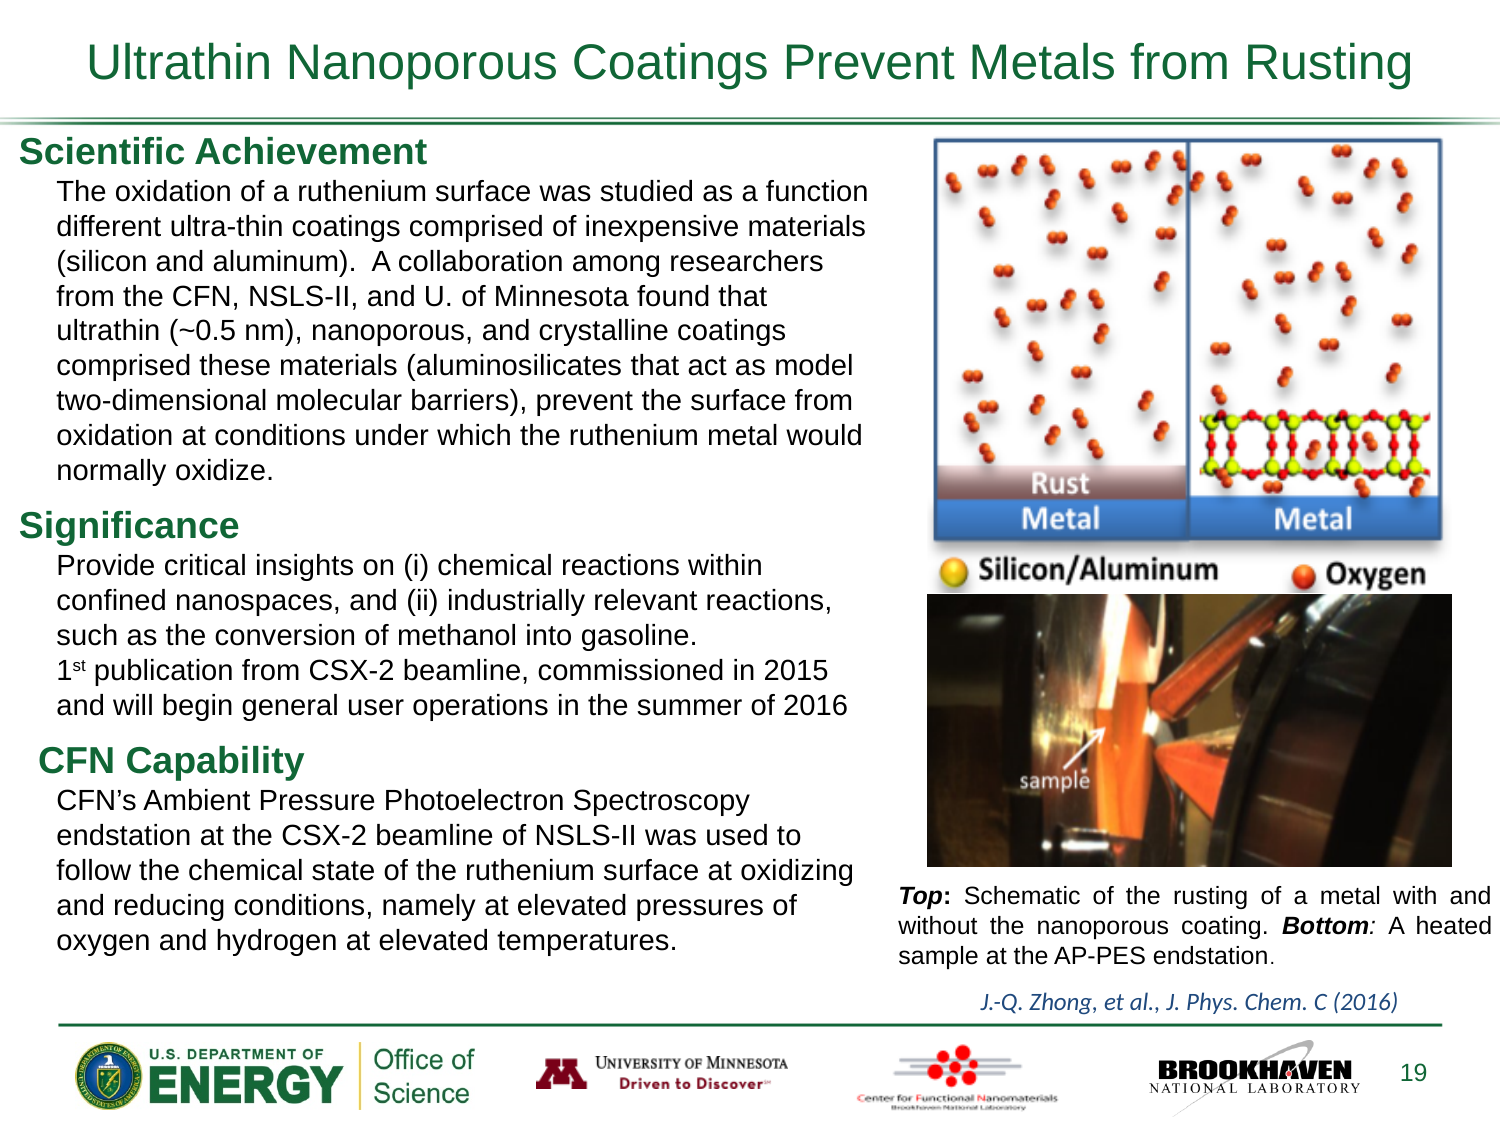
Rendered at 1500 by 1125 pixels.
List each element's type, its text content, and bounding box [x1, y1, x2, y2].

title Ultrathin Nanoporous Coatings Prevent Metals from Rusting [0, 0, 1500, 120]
text_box Top: Schematic of the rusting of a metal with and without the nanoporous coating. Bottom: A heated sample at the AP-PES endstation. [898, 871, 1500, 977]
text_box J.-Q. Zhong, et al., J. Phys. Chem. C (2016) [943, 978, 1437, 1023]
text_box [927, 126, 1453, 868]
slide_number 19 [1380, 1041, 1443, 1102]
text_box Scientific Achievement The oxidation of a ruthenium surface was studied as a function different ultra-thin coatings comprised of inexpensive materials (silicon and aluminum). A collaboration among researchers from the CFN, NSLS-II, and U. of Minnesota found that ultrathin (~0.5 nm), nanoporous, and crystalline coatings comprised these materials (aluminosilicates that act as model two-dimensional molecular barriers), prevent the surface from oxidation at conditions under which the ruthenium metal would normally oxidize. Significance Provide critical insights on (i) chemical reactions within confined nanospaces, and (ii) industrially relevant reactions, such as the conversion of methanol into gasoline. 1st publication from CSX-2 beamline, commissioned in 2015 and will begin general user operations in the summer of 2016 CFN Capability CFN’s Ambient Pressure Photoelectron Spectroscopy endstation at the CSX-2 beamline of NSLS-II was used to follow the chemical state of the ruthenium surface at oxidizing and reducing conditions, namely at elevated pressures of oxygen and hydrogen at elevated temperatures. [3, 119, 884, 957]
picture [0, 120, 1500, 1125]
